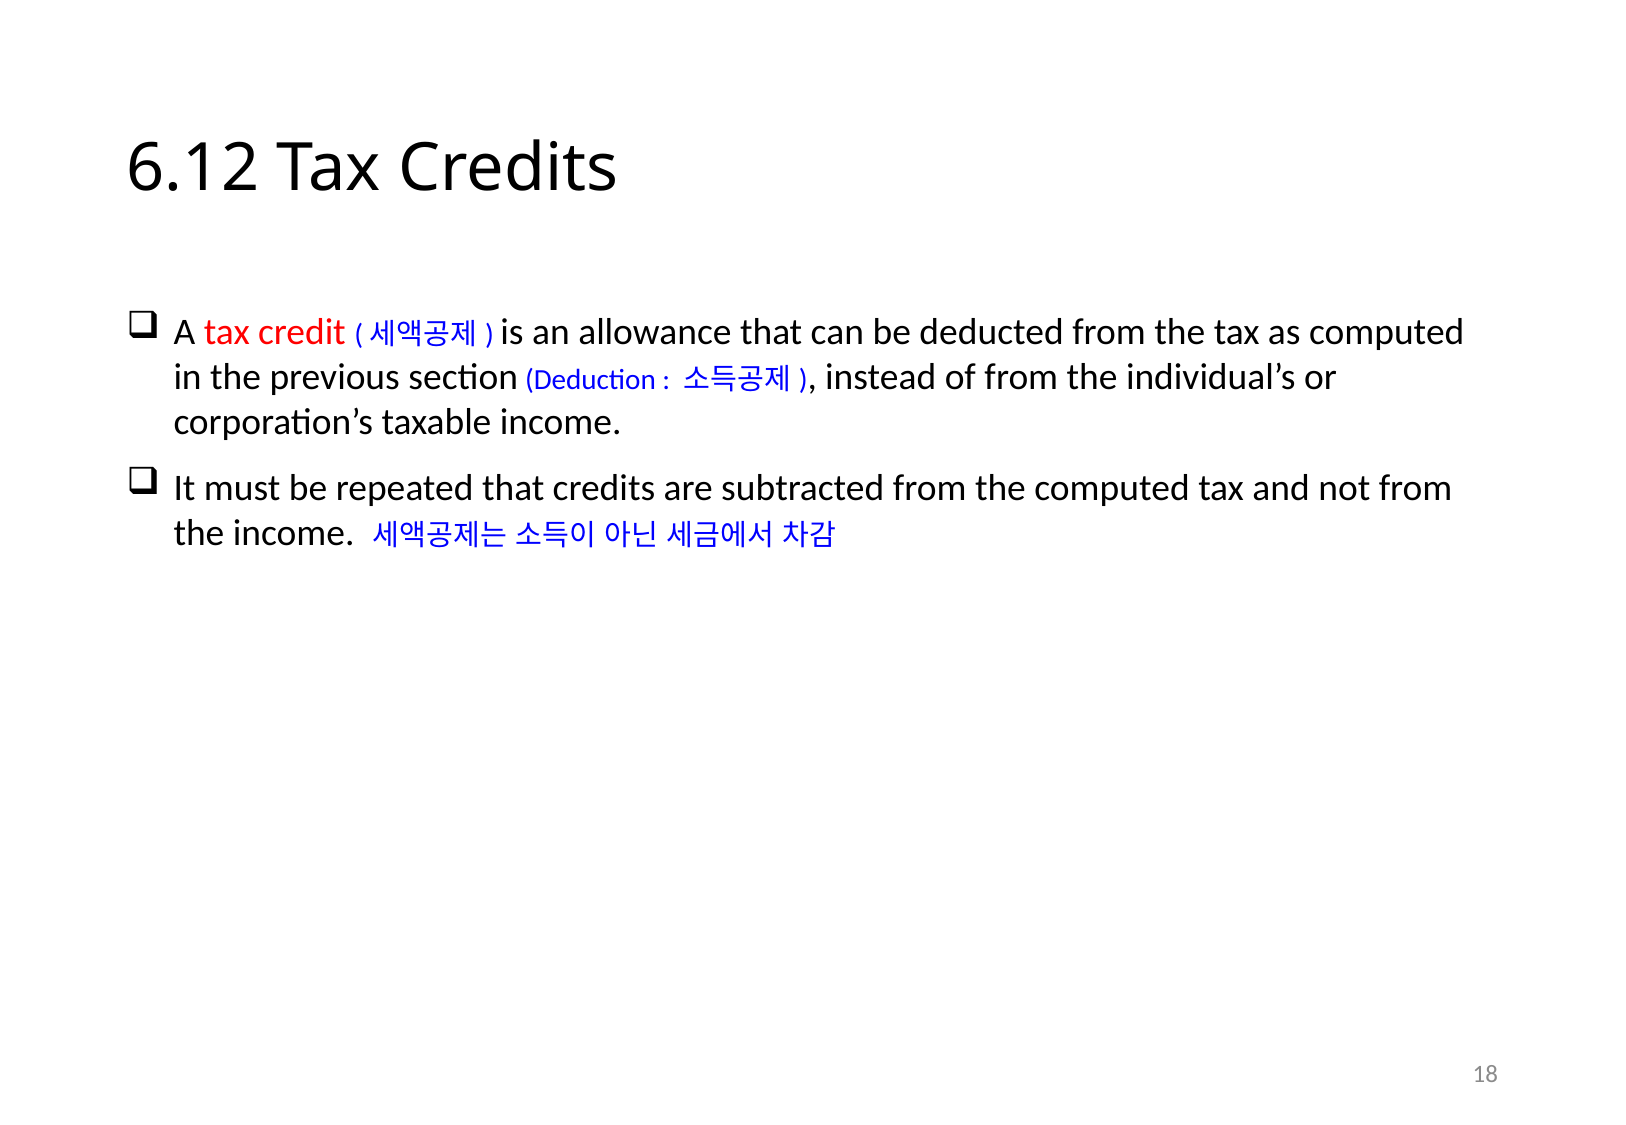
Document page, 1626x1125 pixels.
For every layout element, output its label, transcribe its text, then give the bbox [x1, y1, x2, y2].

slide_number 17 [1147, 1042, 1514, 1103]
list A tax credit (세액공제) is an allowance that can be deducted from the tax as computed in the previous section (Deduction : 소득공제), instead of from the individual’s or corporation’s taxable income. It must be repeated that credits are subtracted from the computed tax and not from the income. 세액공제는 소득이 아닌 세금에서 차감 [111, 299, 1514, 1014]
title 6.12 Tax Credits [111, 59, 1514, 278]
